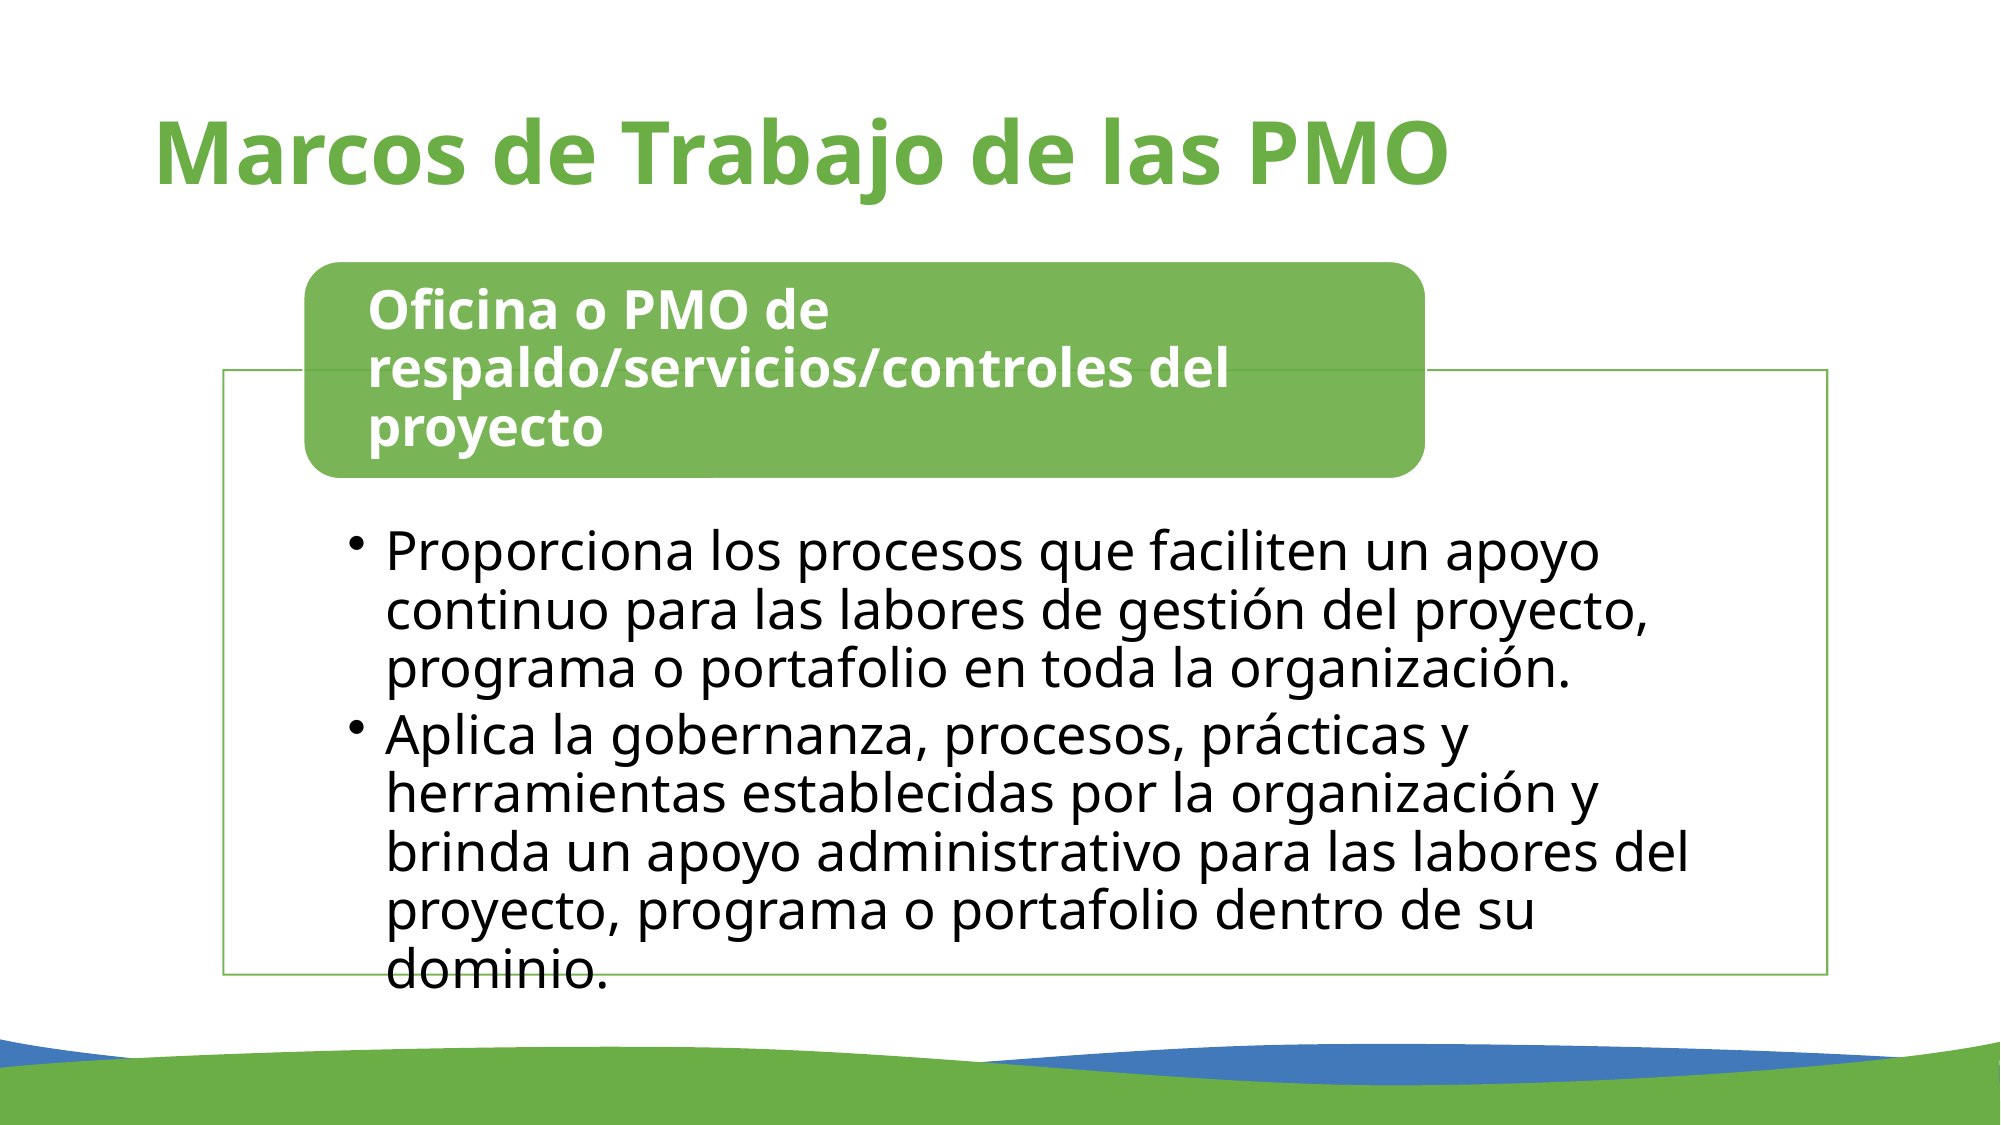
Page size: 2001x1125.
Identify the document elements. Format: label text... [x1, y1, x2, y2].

title Marcos de Trabajo de las PMO [137, 43, 1863, 262]
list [223, 261, 1828, 975]
